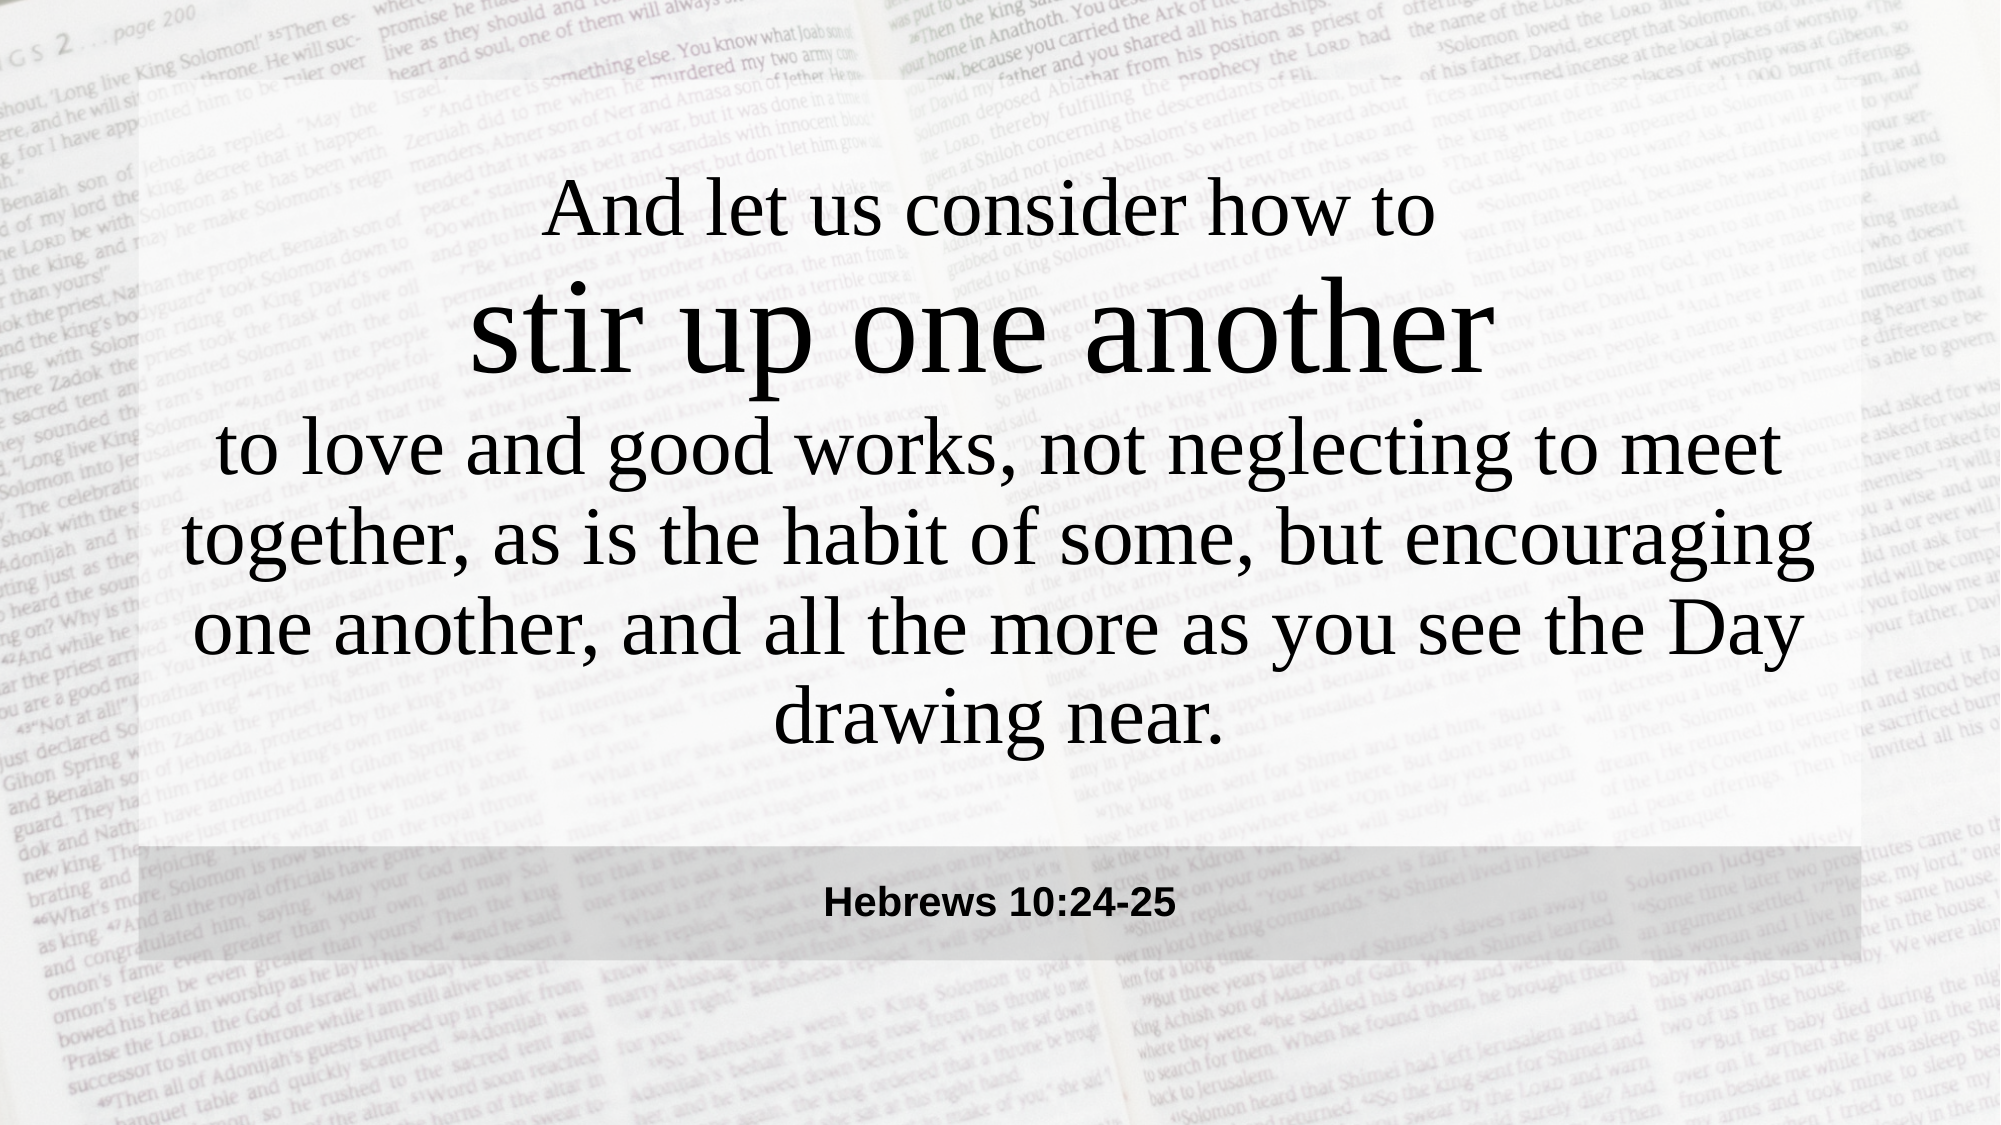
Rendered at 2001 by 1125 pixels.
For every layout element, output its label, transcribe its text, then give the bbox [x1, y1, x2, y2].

list And let us consider how to stir up one another to love and good works, not neglecting to meet together, as is the habit of some, but encouraging one another, and all the more as you see the Day drawing near. [138, 79, 1862, 847]
list Hebrews 10:24-25 [138, 847, 1862, 961]
